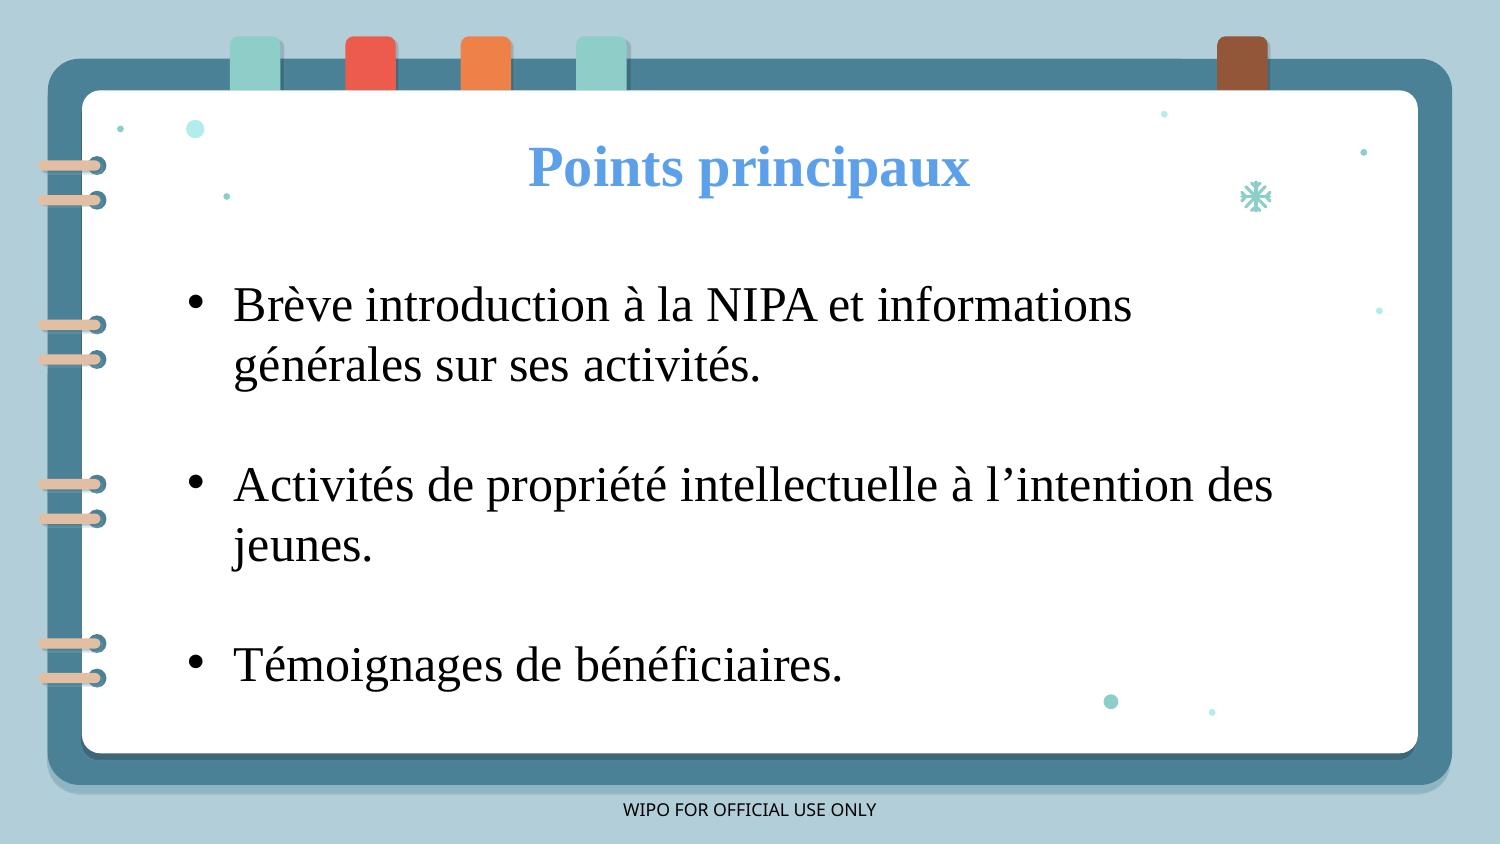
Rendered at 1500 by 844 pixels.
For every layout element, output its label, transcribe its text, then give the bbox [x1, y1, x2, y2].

title Points principaux [120, 125, 1380, 200]
text_box Brève introduction à la NIPA et informations générales sur ses activités. Activités de propriété intellectuelle à l’intention des jeunes. Témoignages de bénéficiaires. [172, 263, 1347, 699]
